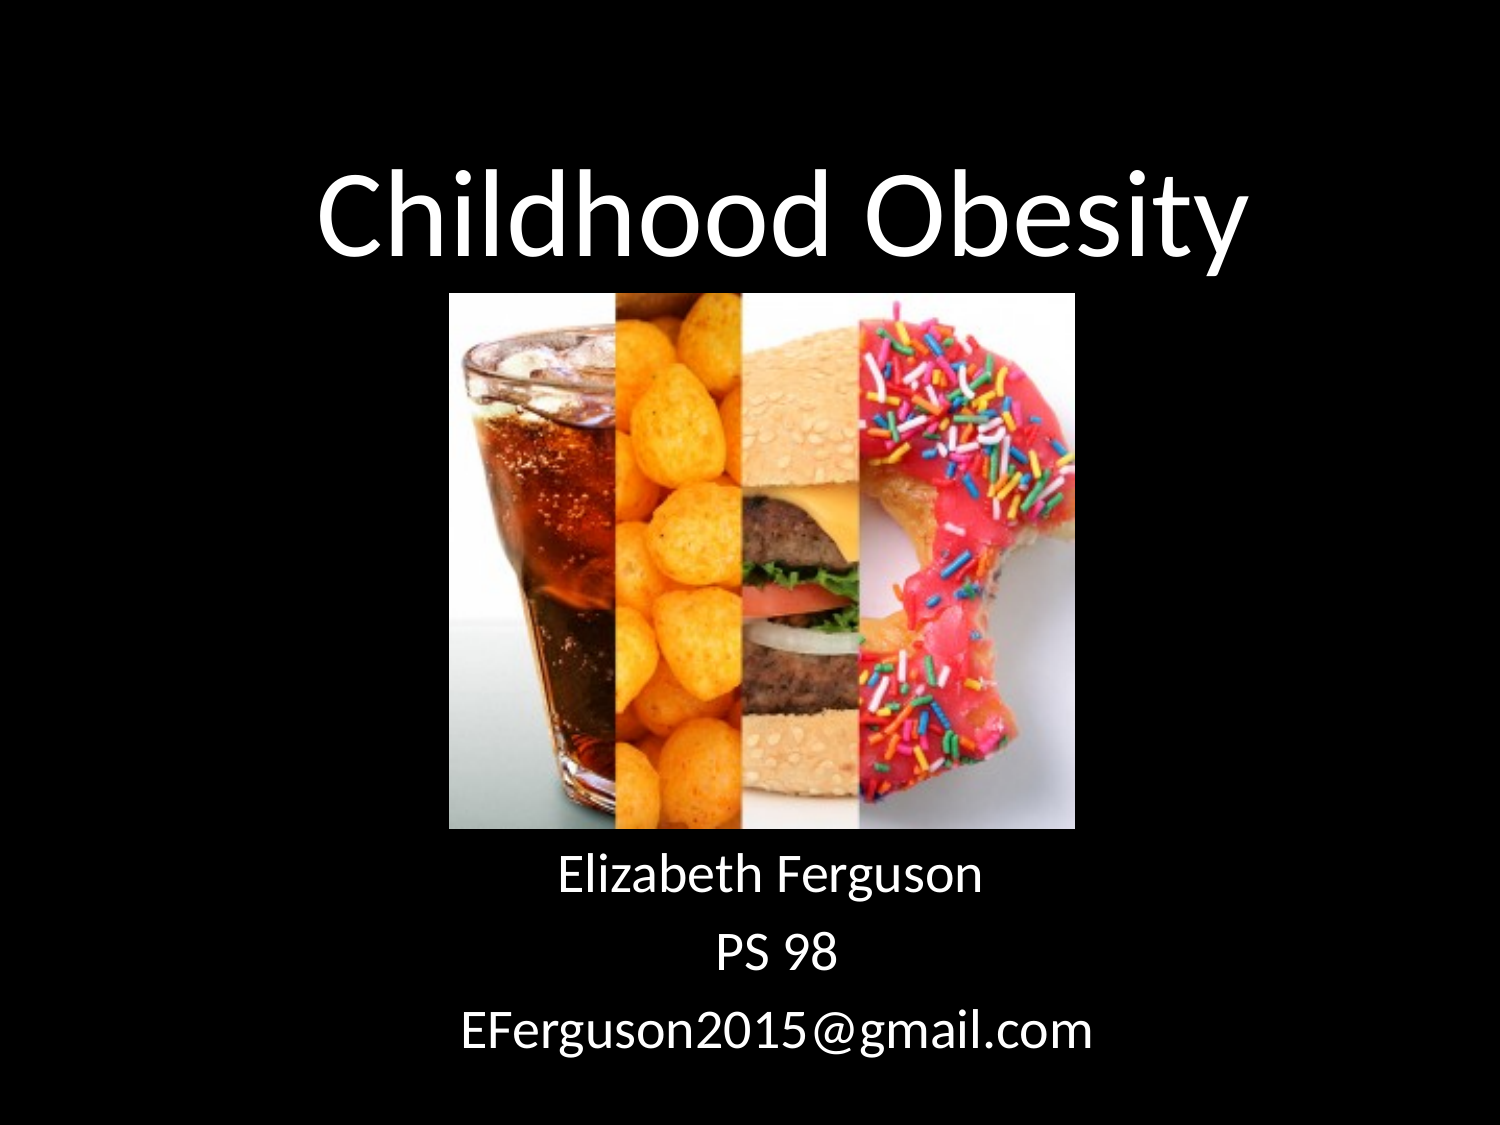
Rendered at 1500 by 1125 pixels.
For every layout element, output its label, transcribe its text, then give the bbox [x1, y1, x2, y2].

subtitle Elizabeth Ferguson PS 98 EFerguson2015@gmail.com [252, 828, 1303, 1069]
picture [448, 292, 1075, 829]
title Childhood Obesity [252, 49, 1315, 364]
